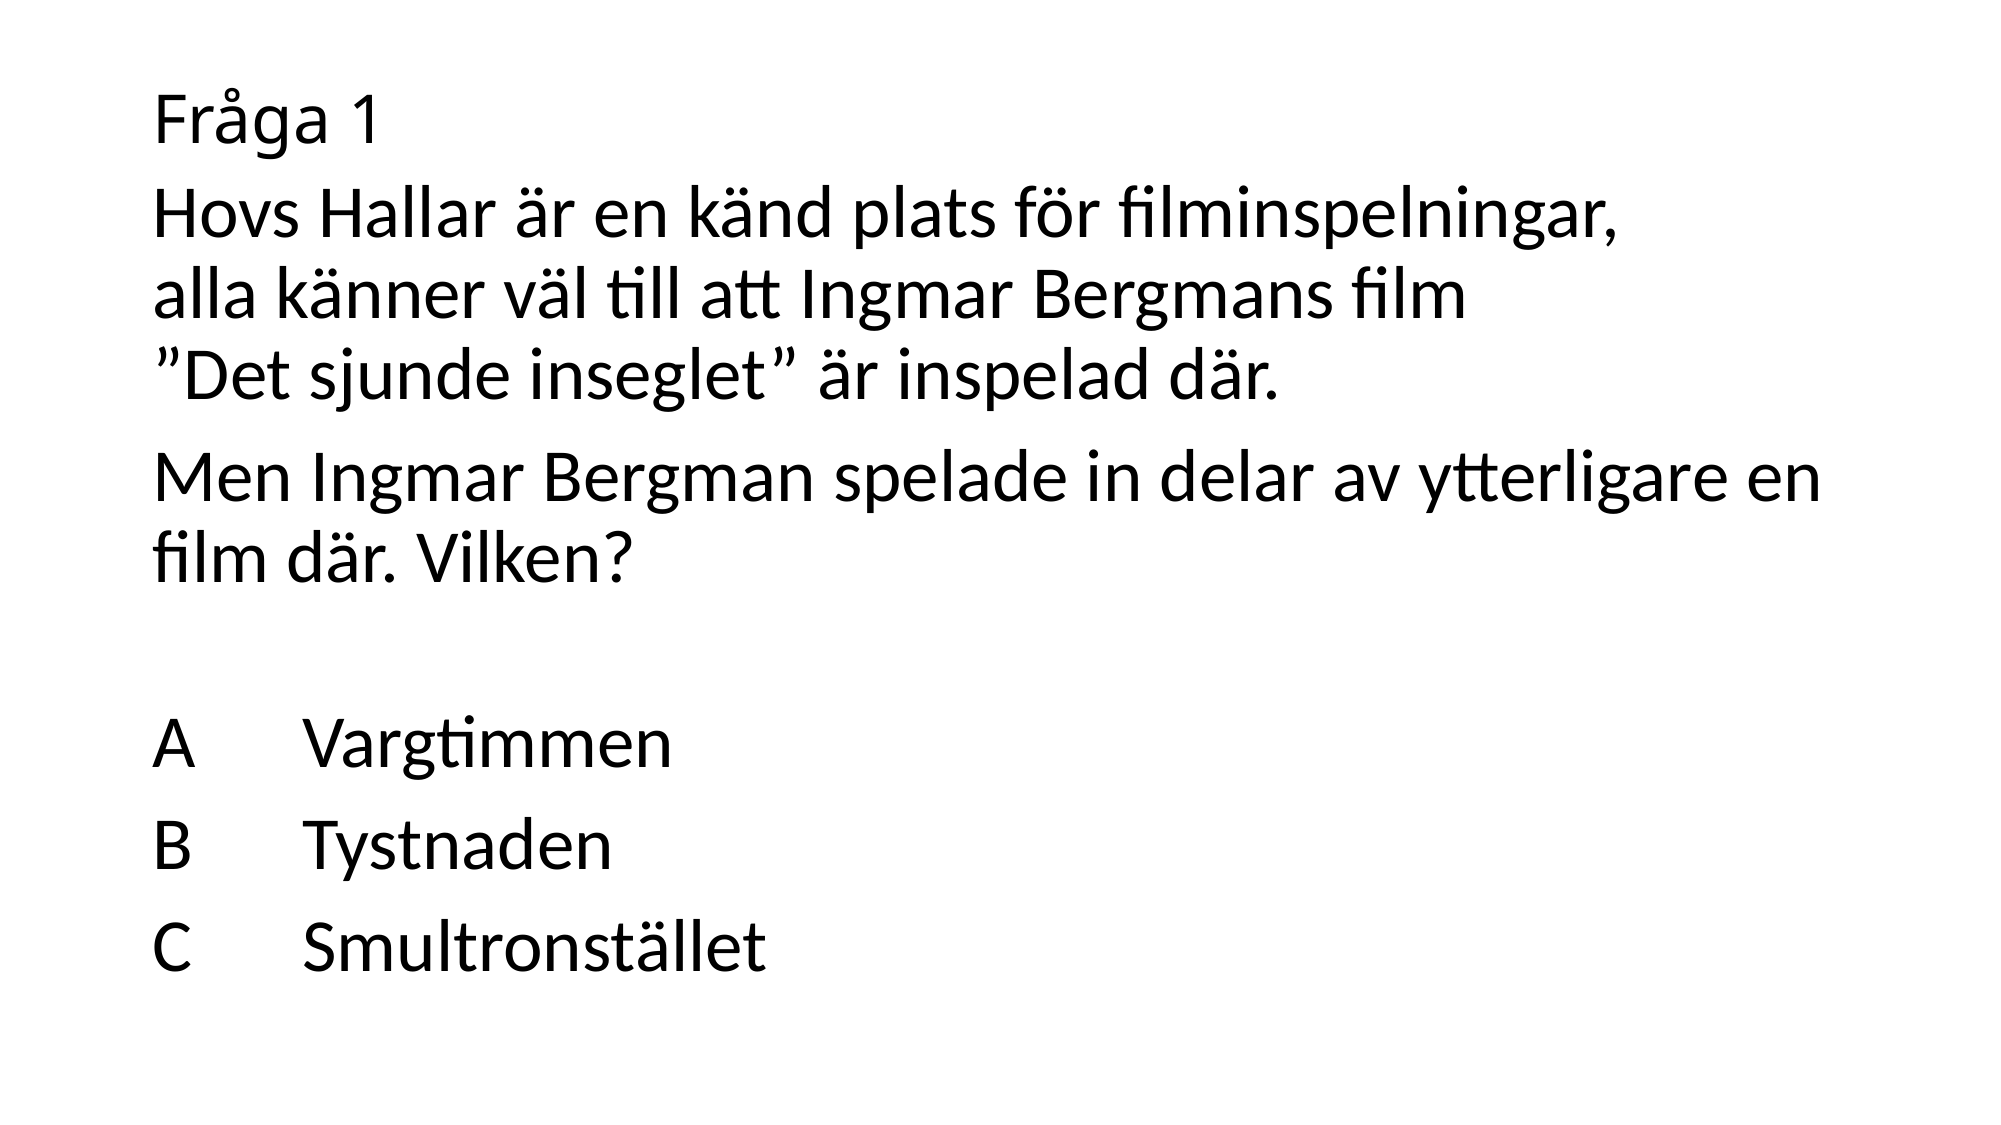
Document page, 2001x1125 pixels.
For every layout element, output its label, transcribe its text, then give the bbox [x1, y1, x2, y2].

list Hovs Hallar är en känd plats för filminspelningar, alla känner väl till att Ingmar Bergmans film ”Det sjunde inseglet” är inspelad där. Men Ingmar Bergman spelade in delar av ytterligare en film där. Vilken? A Vargtimmen B Tystnaden C Smultronstället [137, 165, 1863, 1014]
title Fråga 1 [137, 77, 1863, 165]
